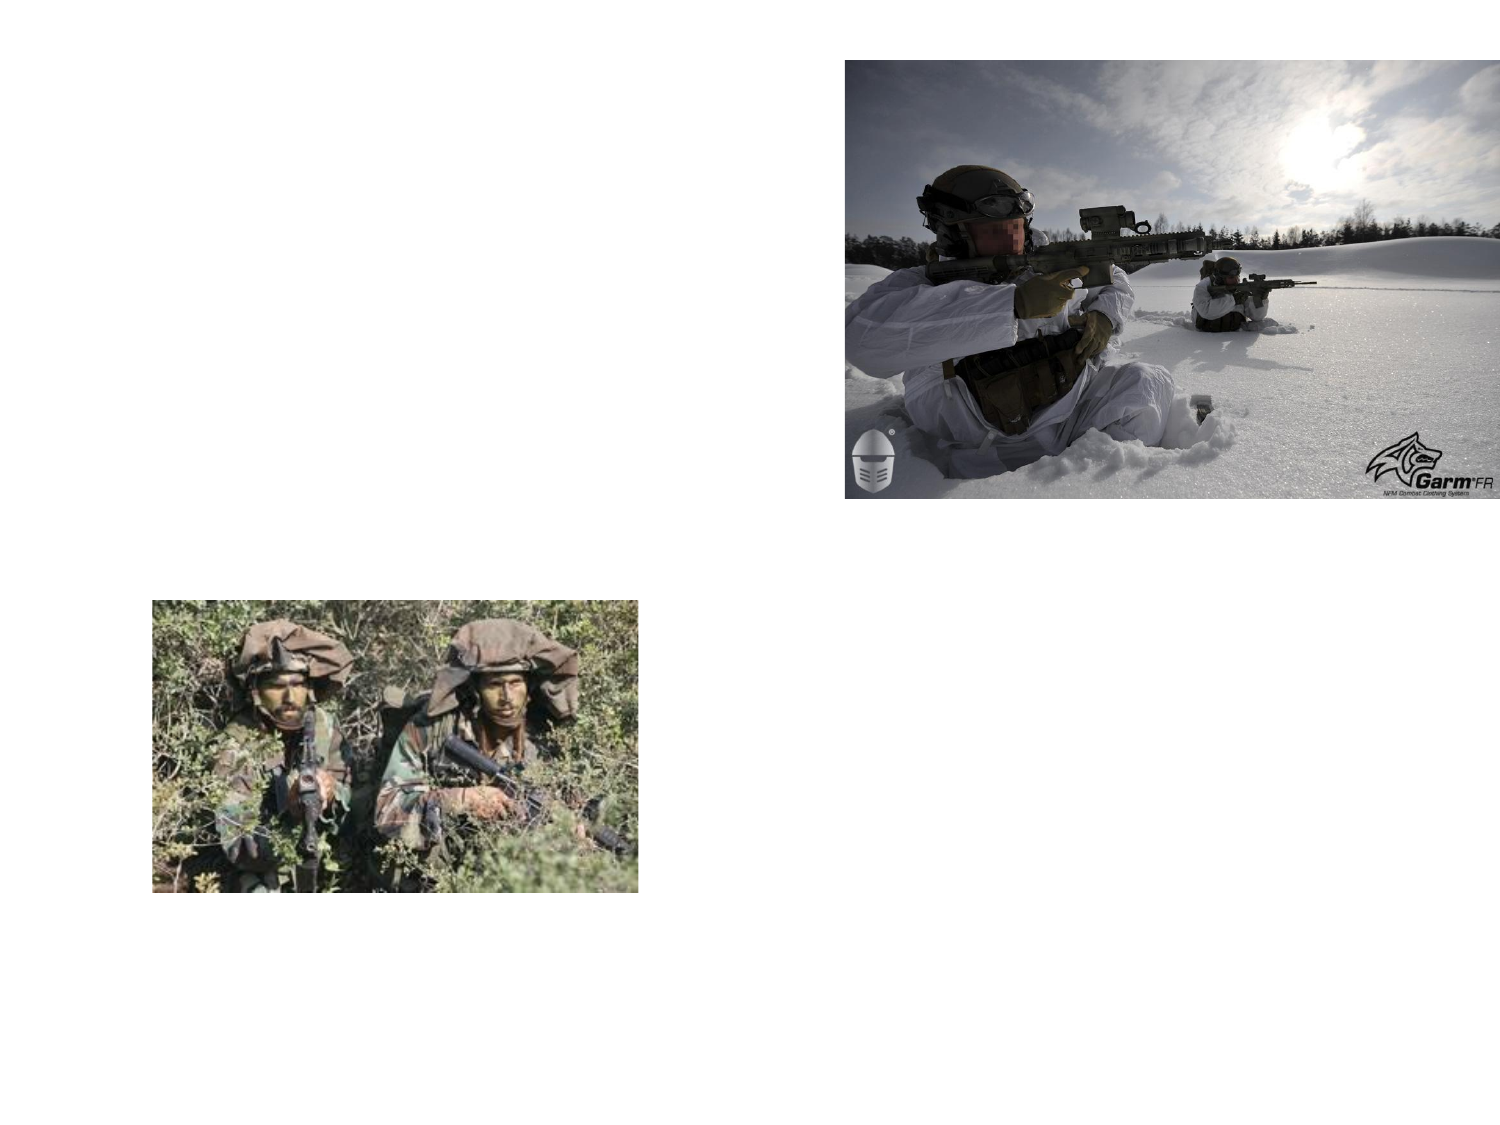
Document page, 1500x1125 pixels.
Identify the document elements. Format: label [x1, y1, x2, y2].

text_box [152, 600, 639, 893]
text_box [844, 60, 1500, 499]
